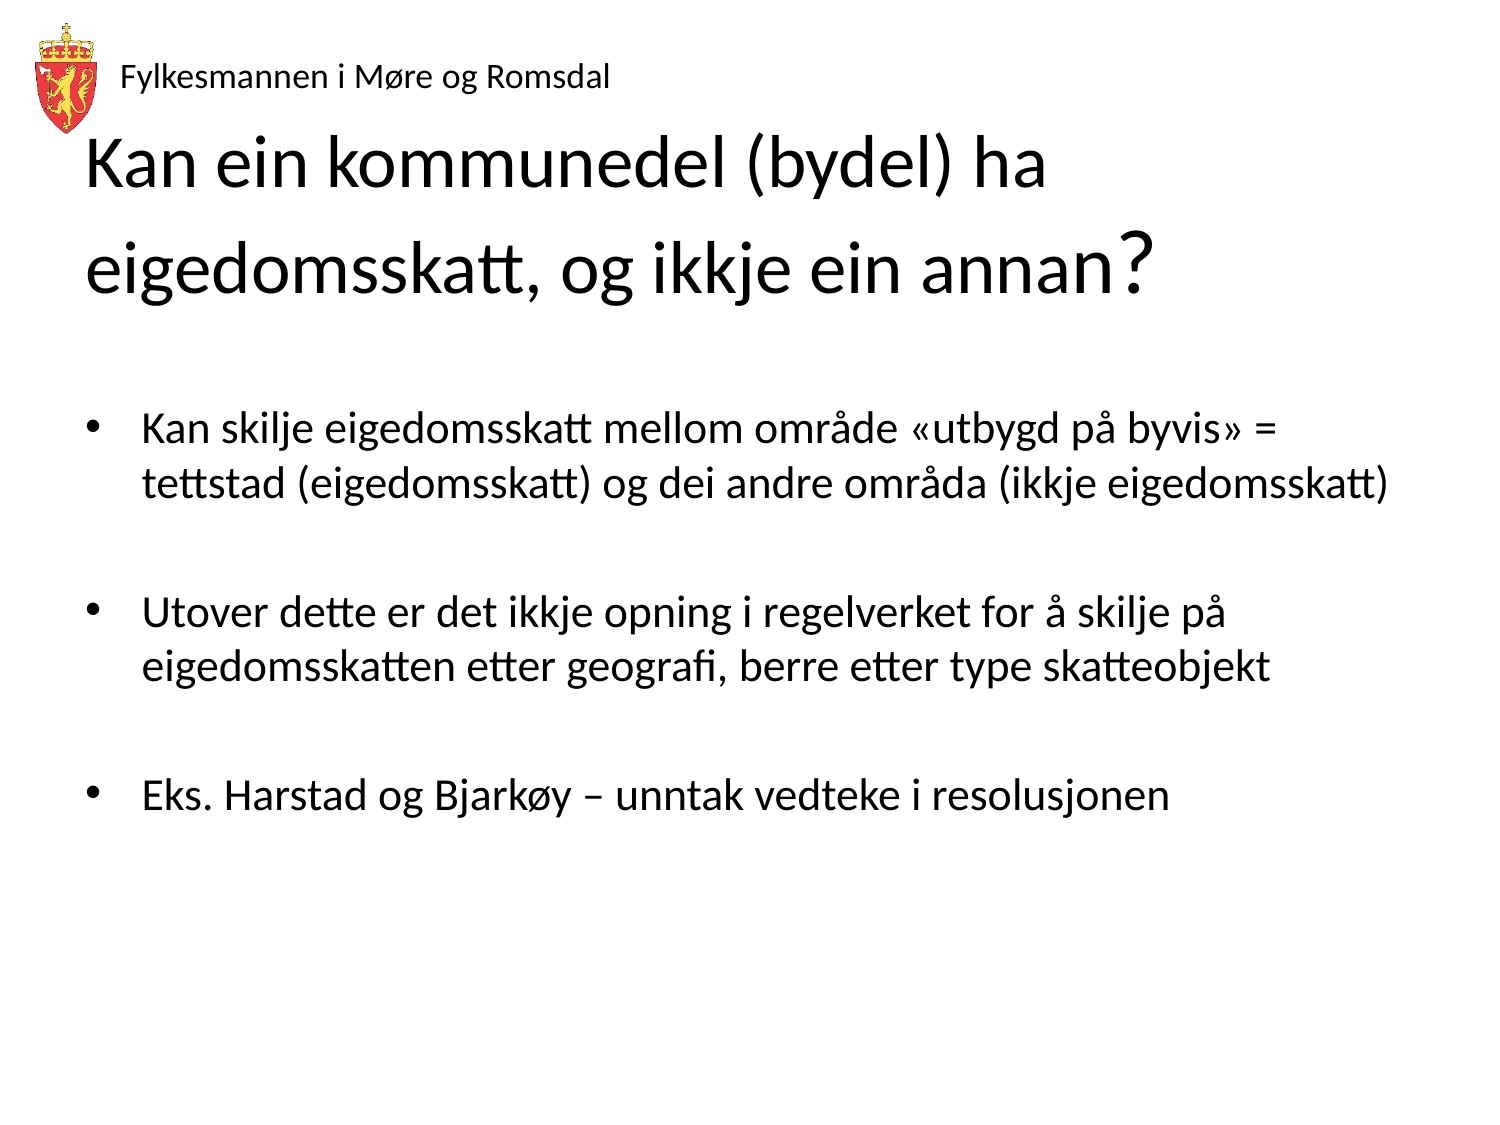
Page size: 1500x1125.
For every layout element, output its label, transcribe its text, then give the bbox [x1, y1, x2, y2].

picture [35, 23, 97, 134]
title Kan ein kommunedel (bydel) ha eigedomsskatt, og ikkje ein annan? [70, 196, 1430, 326]
list Kan skilje eigedomsskatt mellom område «utbygd på byvis» = tettstad (eigedomsskatt) og dei andre områda (ikkje eigedomsskatt) Utover dette er det ikkje opning i regelverket for å skilje på eigedomsskatten etter geografi, berre etter type skatteobjekt Eks. Harstad og Bjarkøy – unntak vedteke i resolusjonen [70, 326, 1430, 1005]
